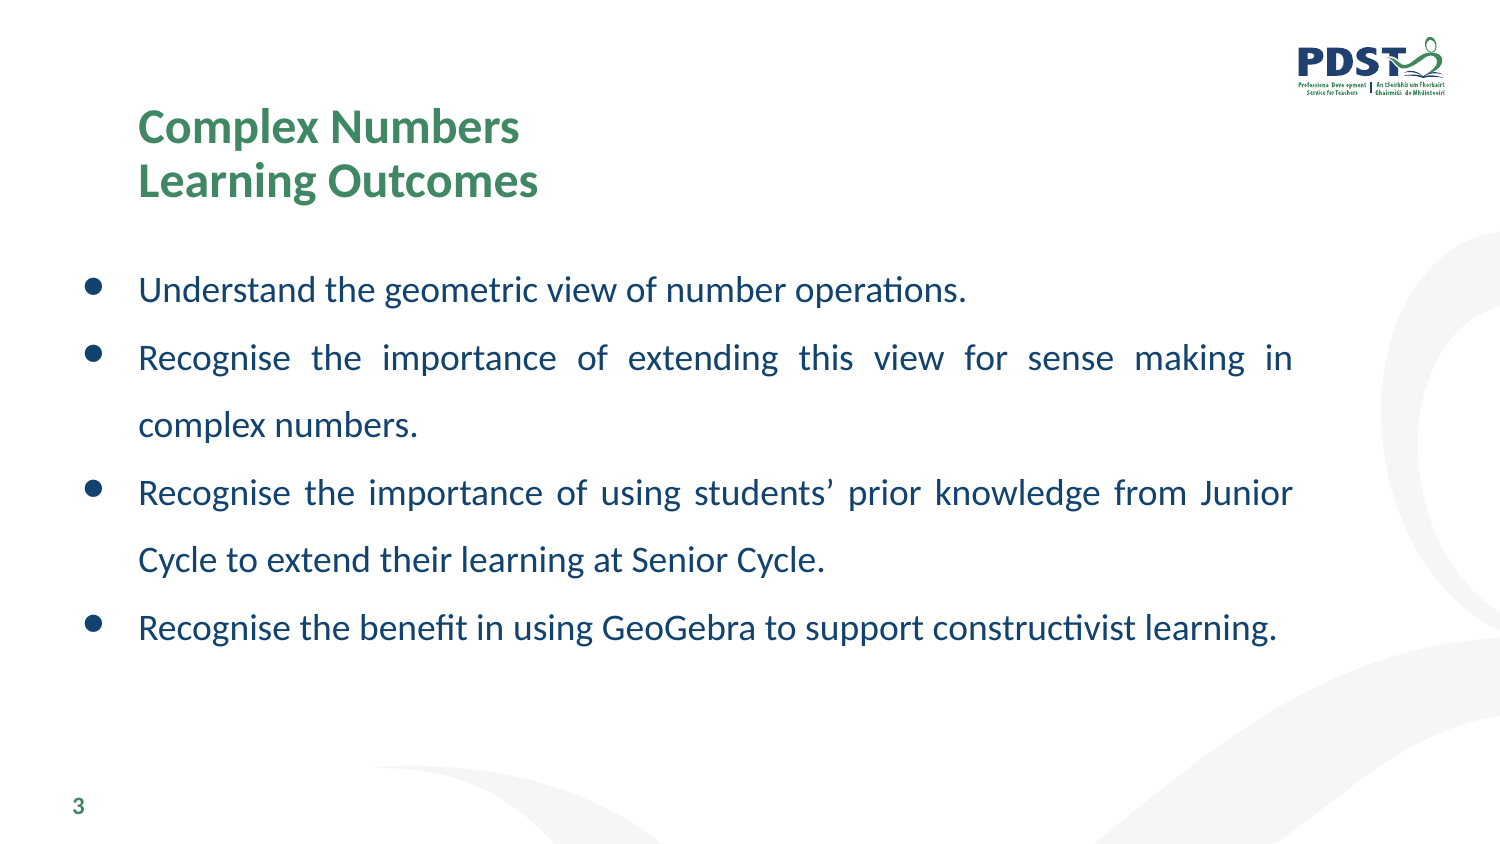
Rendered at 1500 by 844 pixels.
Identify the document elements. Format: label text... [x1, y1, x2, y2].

title Complex Numbers Learning Outcomes [63, 110, 711, 208]
slide_number 3 [0, 782, 97, 827]
list Understand the geometric view of number operations. Recognise the importance of extending this view for sense making in complex numbers. Recognise the importance of using students’ prior knowledge from Junior Cycle to extend their learning at Senior Cycle. Recognise the benefit in using GeoGebra to support constructivist learning. [63, 242, 1295, 698]
